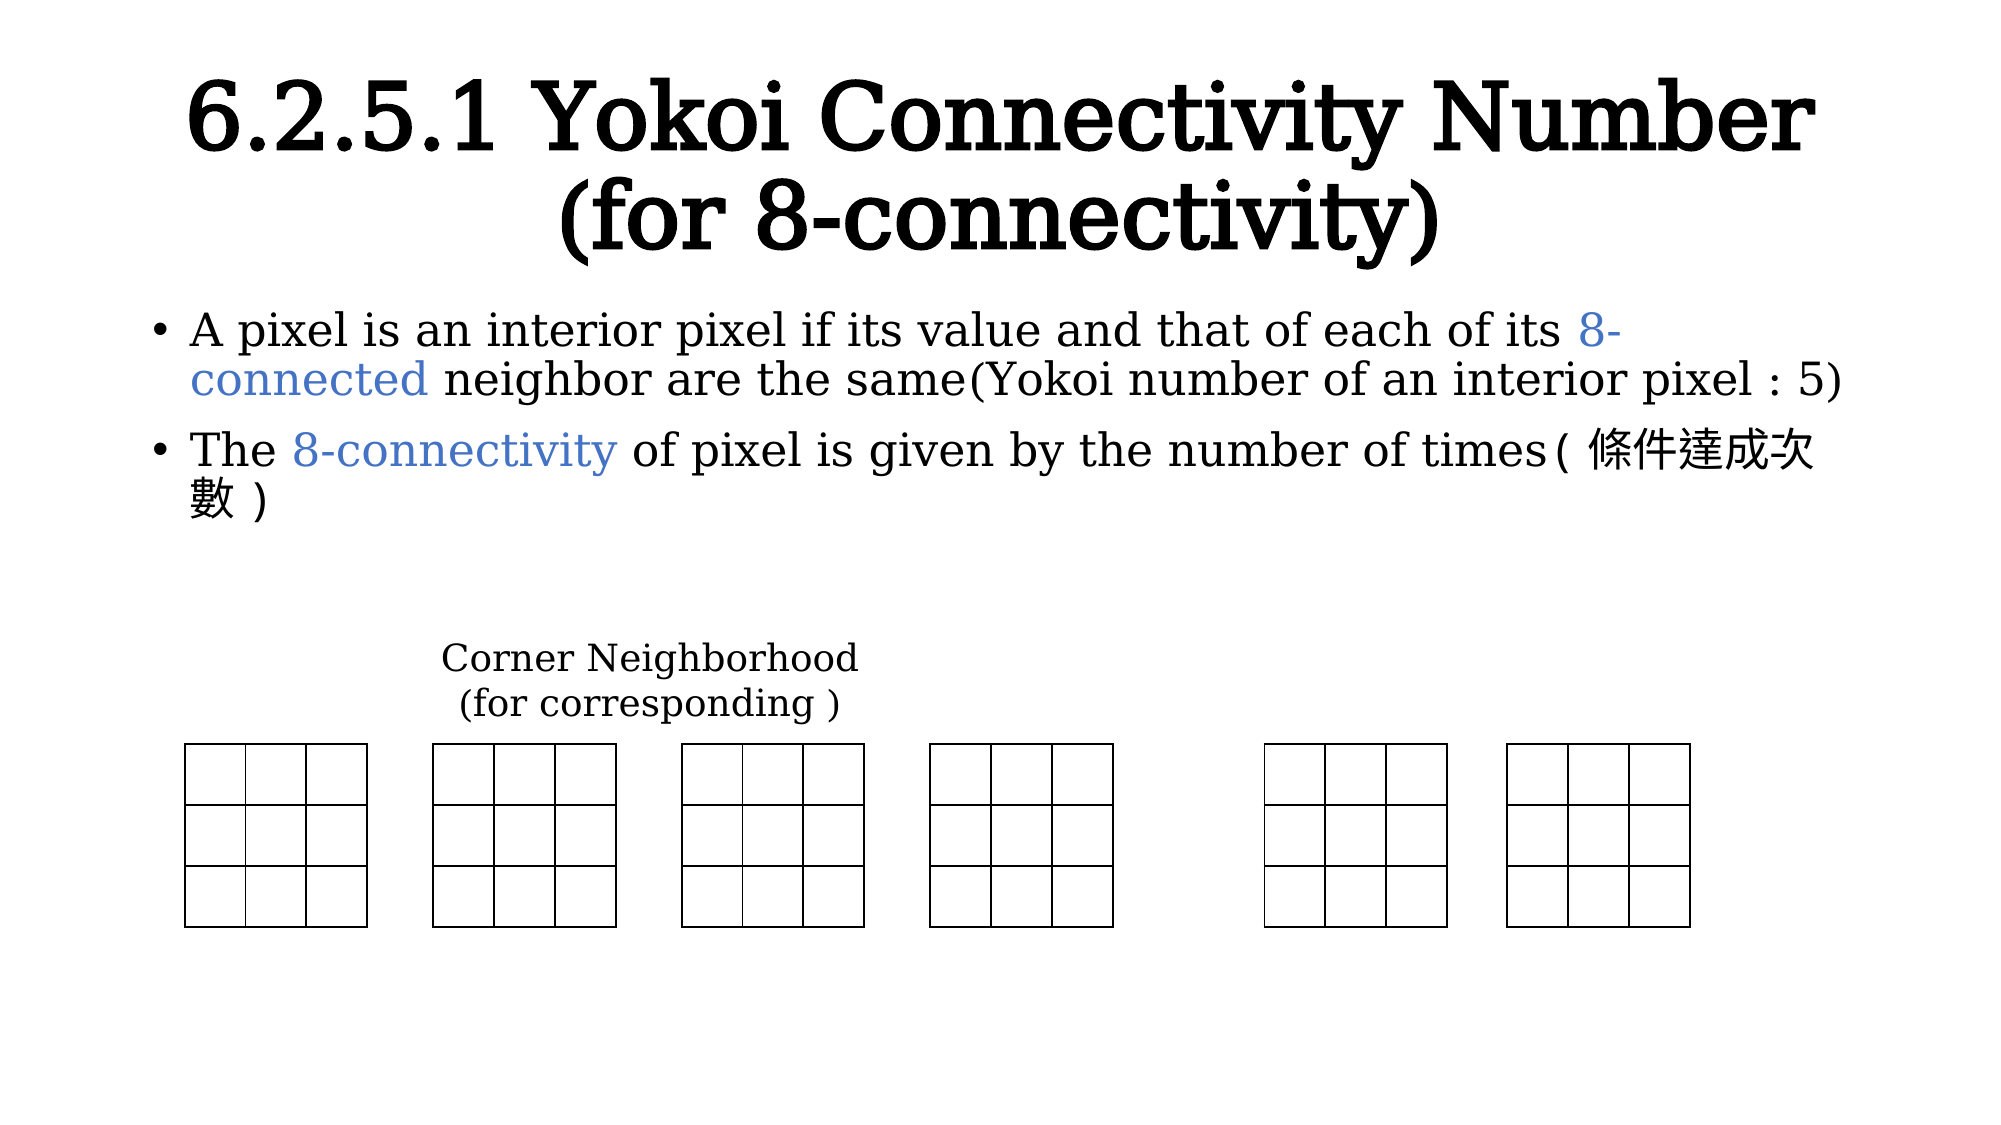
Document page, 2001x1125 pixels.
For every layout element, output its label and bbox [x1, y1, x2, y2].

list [137, 299, 1863, 1014]
title [137, 59, 1863, 278]
